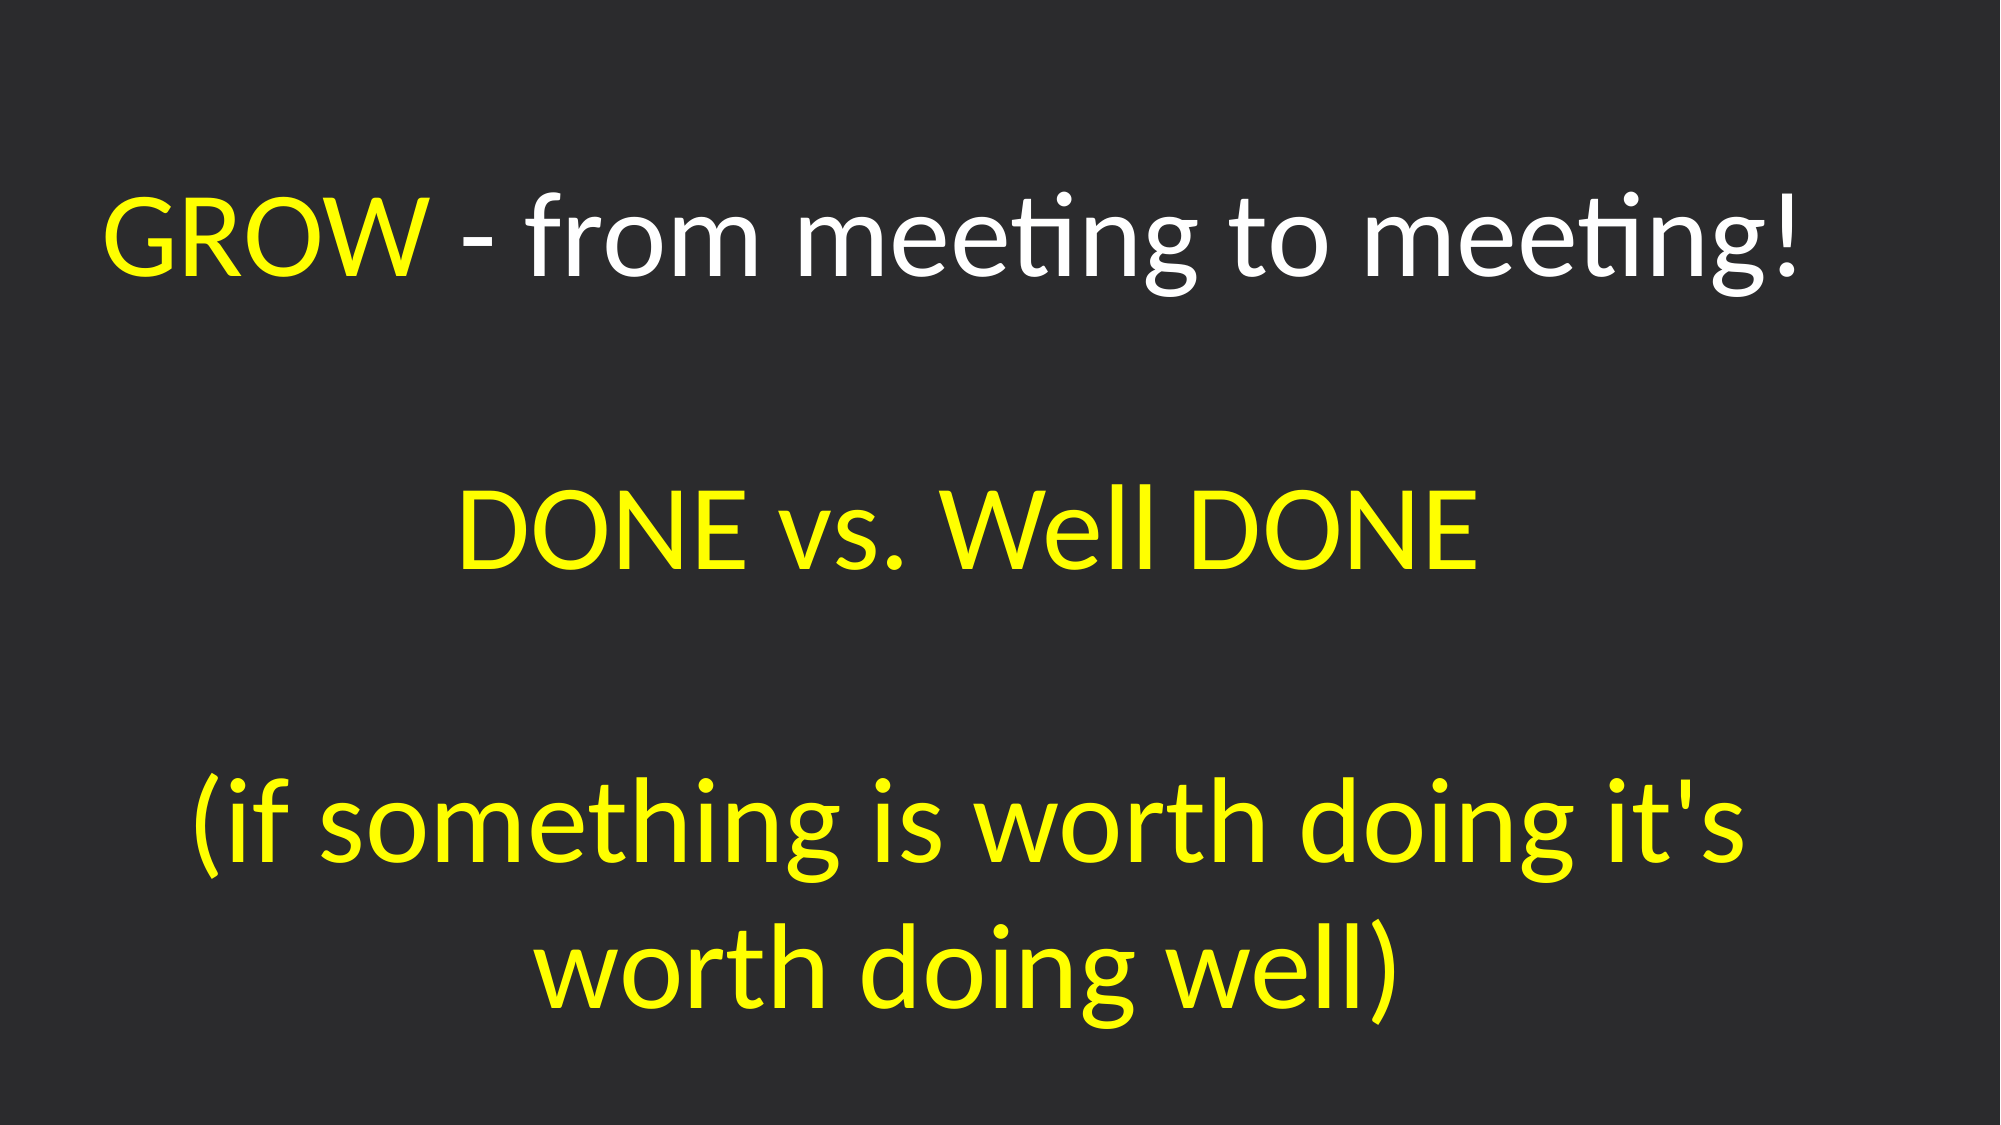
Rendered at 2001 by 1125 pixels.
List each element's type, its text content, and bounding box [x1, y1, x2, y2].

text_box GROW - from meeting to meeting! DONE vs. Well DONE (if something is worth doing it's worth doing well) [69, 0, 1870, 1041]
